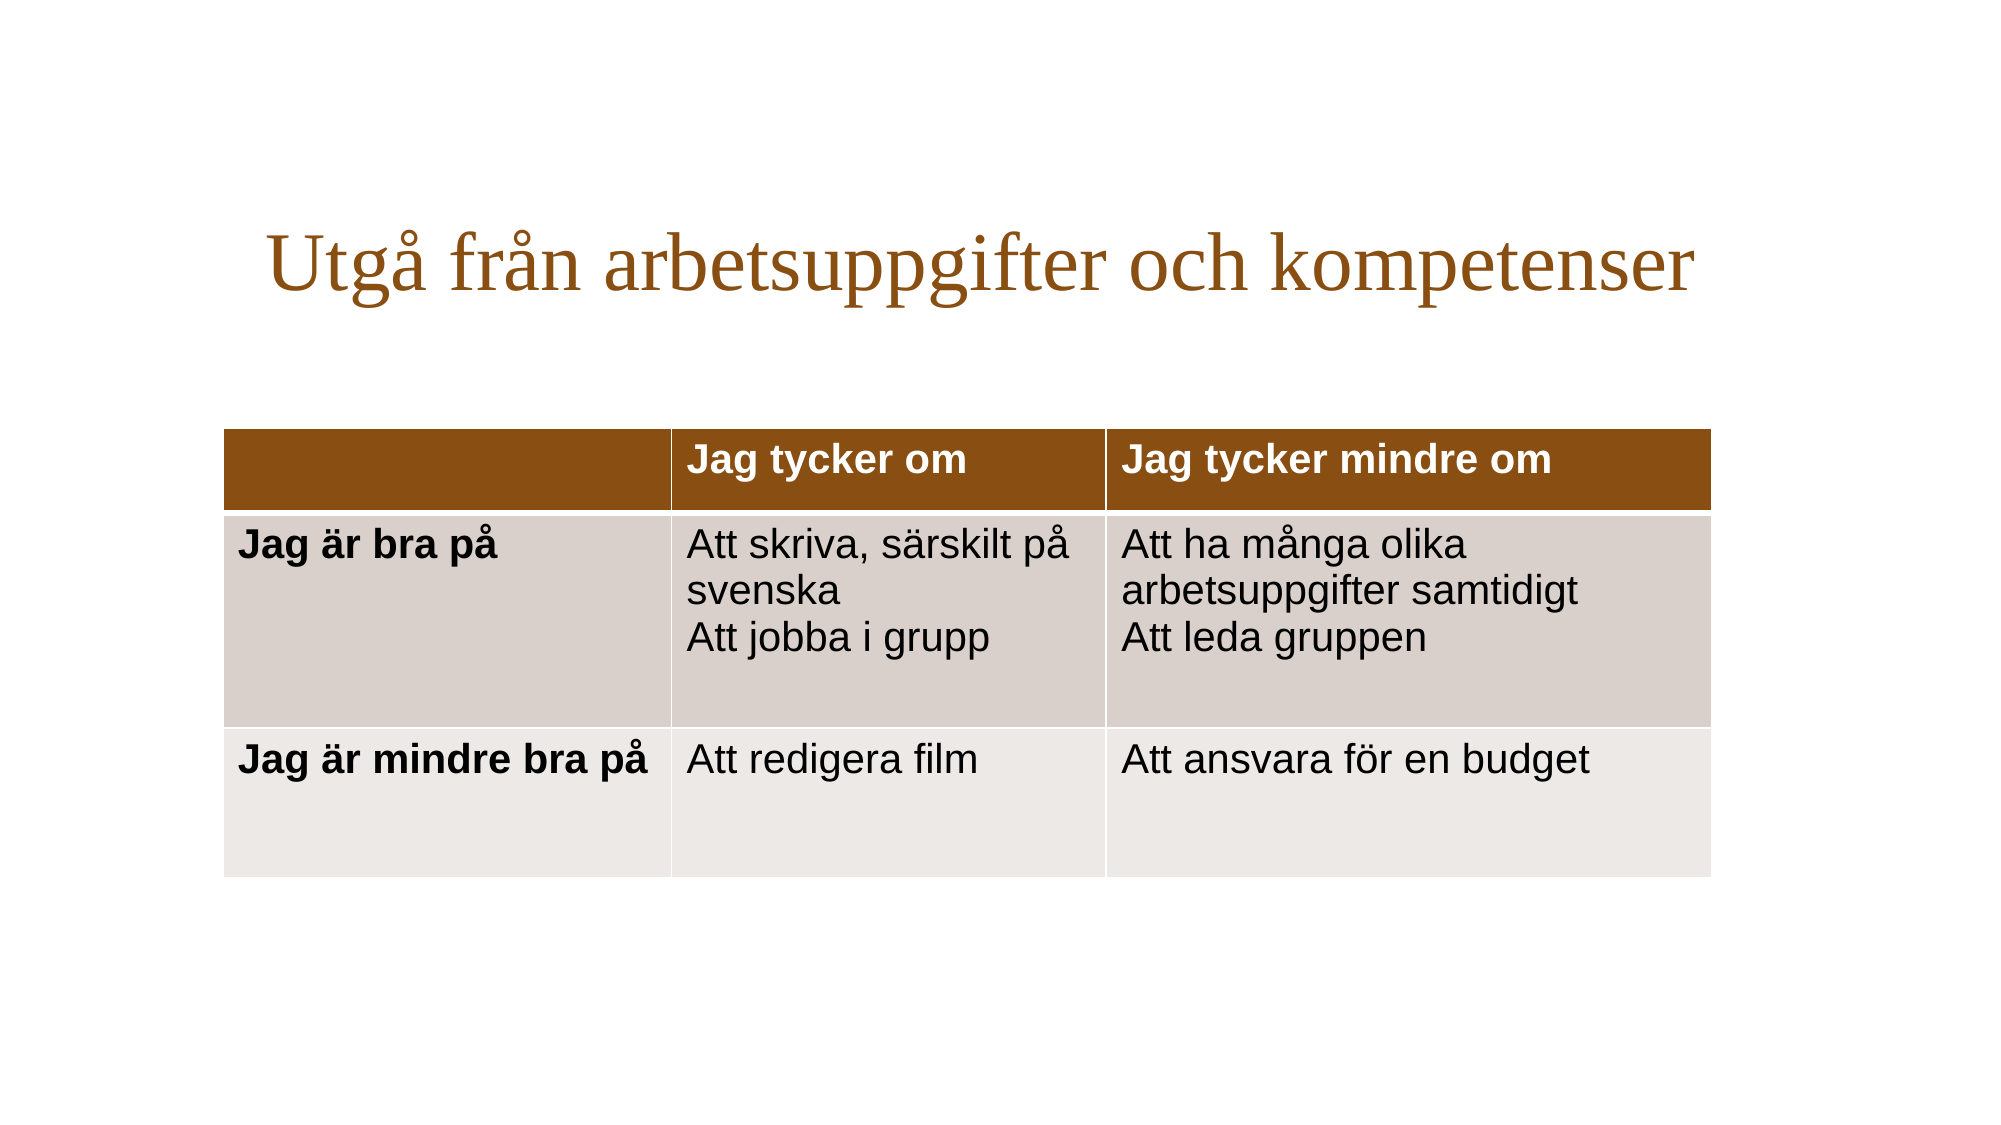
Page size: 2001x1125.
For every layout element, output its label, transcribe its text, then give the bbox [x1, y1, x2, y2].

title Utgå från arbetsuppgifter och kompetenser [265, 59, 1713, 355]
table_cell Jag är bra på [224, 516, 671, 727]
table_cell Jag är mindre bra på [224, 729, 671, 877]
table_header [224, 429, 671, 510]
table_cell Att skriva, särskilt på svenska Att jobba i grupp [672, 516, 1105, 727]
table_header Jag tycker om [672, 429, 1105, 510]
table_cell Att redigera film [672, 729, 1105, 877]
table_cell Att ha många olika arbetsuppgifter samtidigt Att leda gruppen [1107, 516, 1711, 727]
table_cell Att ansvara för en budget [1107, 729, 1711, 877]
table_header Jag tycker mindre om [1107, 429, 1711, 510]
